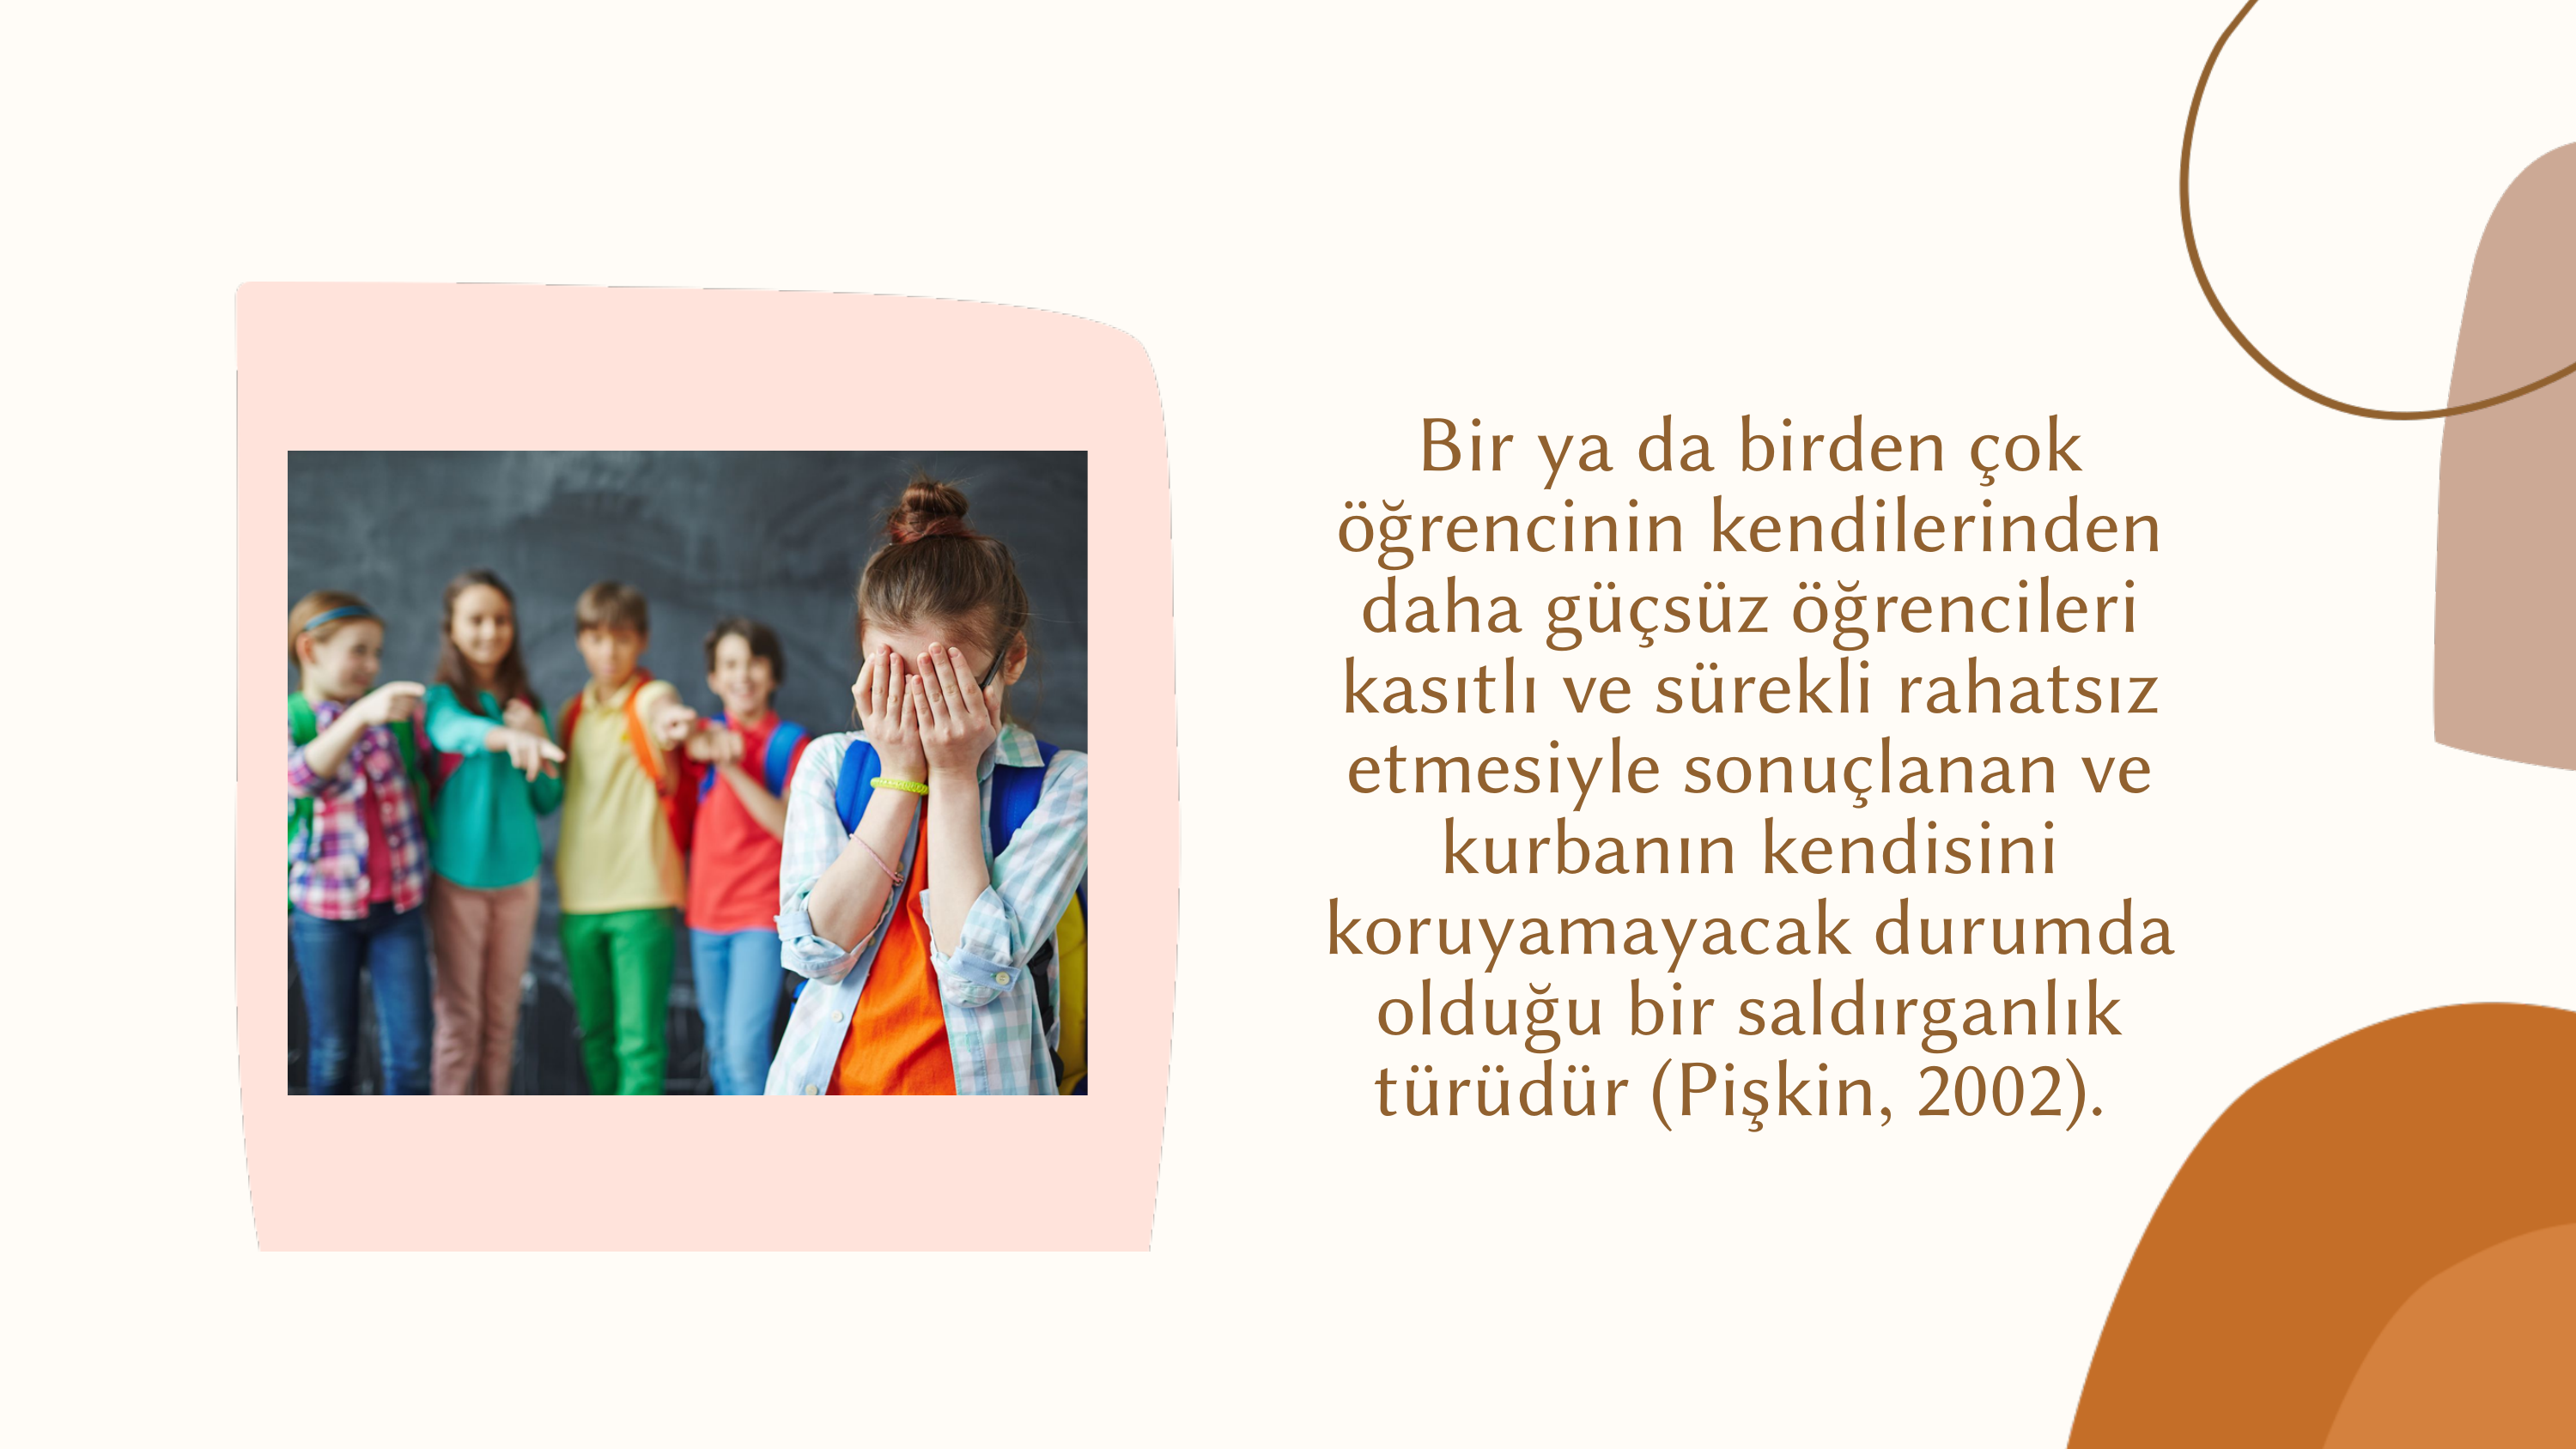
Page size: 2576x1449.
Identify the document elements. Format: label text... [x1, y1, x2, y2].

picture [232, 281, 1190, 1252]
picture [1982, 985, 2576, 1449]
text_box Bir ya da birden çok öğrencinin kendilerinden daha güçsüz öğrencileri kasıtlı ve sürekli rahatsız etmesiyle sonuçlanan ve kurbanın kendisini koruyamayacak durumda olduğu bir saldırganlık türüdür (Pişkin, 2002). [1287, 406, 2213, 1131]
picture [2140, 0, 2576, 778]
